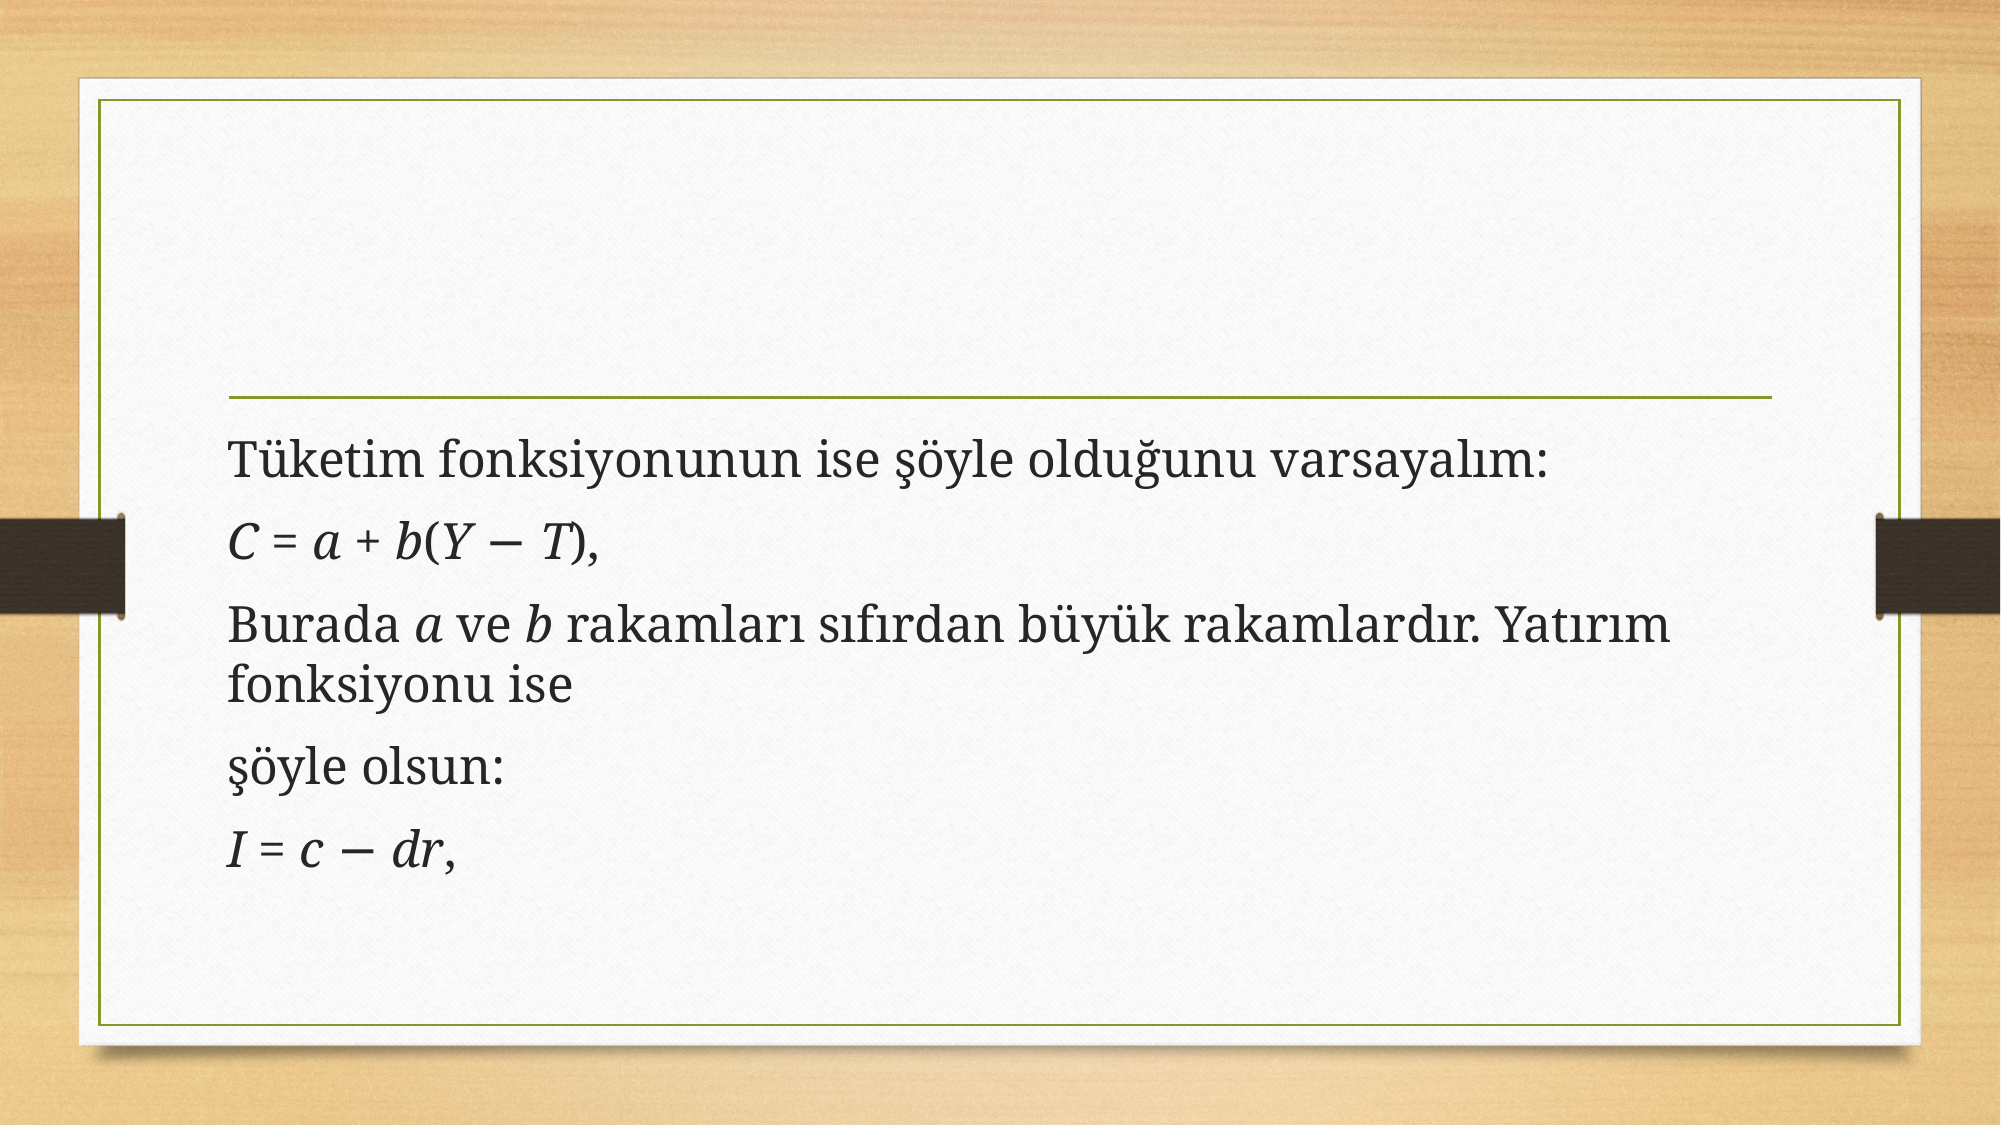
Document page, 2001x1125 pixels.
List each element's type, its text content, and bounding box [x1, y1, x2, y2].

picture [0, 0, 2001, 1125]
list Tüketim fonksiyonunun ise şöyle olduğunu varsayalım: C = a + b(Y − T), Burada a ve b rakamları sıfırdan büyük rakamlardır. Yatırım fonksiyonu ise şöyle olsun: I = c − dr, [212, 419, 1788, 964]
